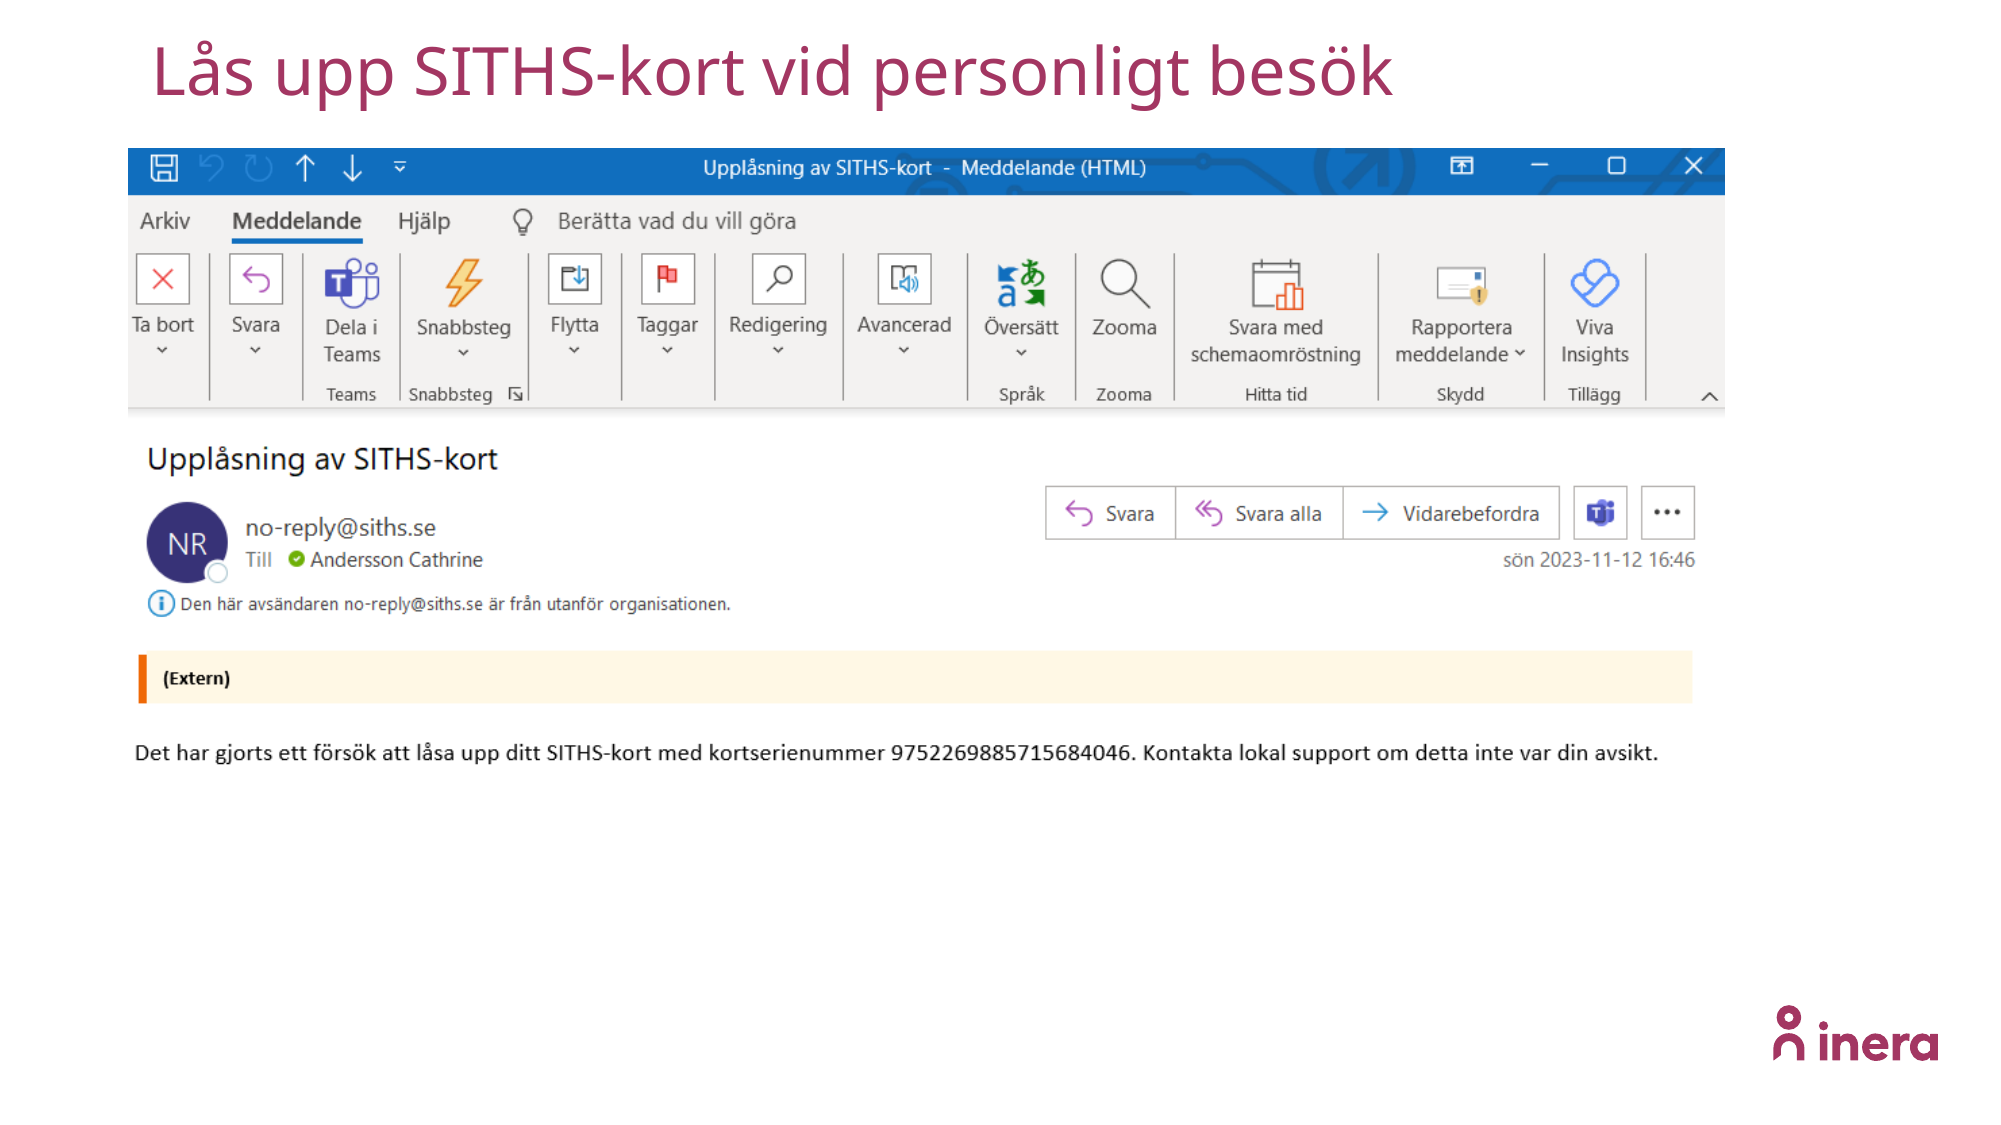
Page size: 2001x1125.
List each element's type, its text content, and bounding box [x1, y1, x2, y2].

picture [128, 148, 1725, 959]
title Lås upp SITHS-kort vid personligt besök [151, 29, 1849, 120]
